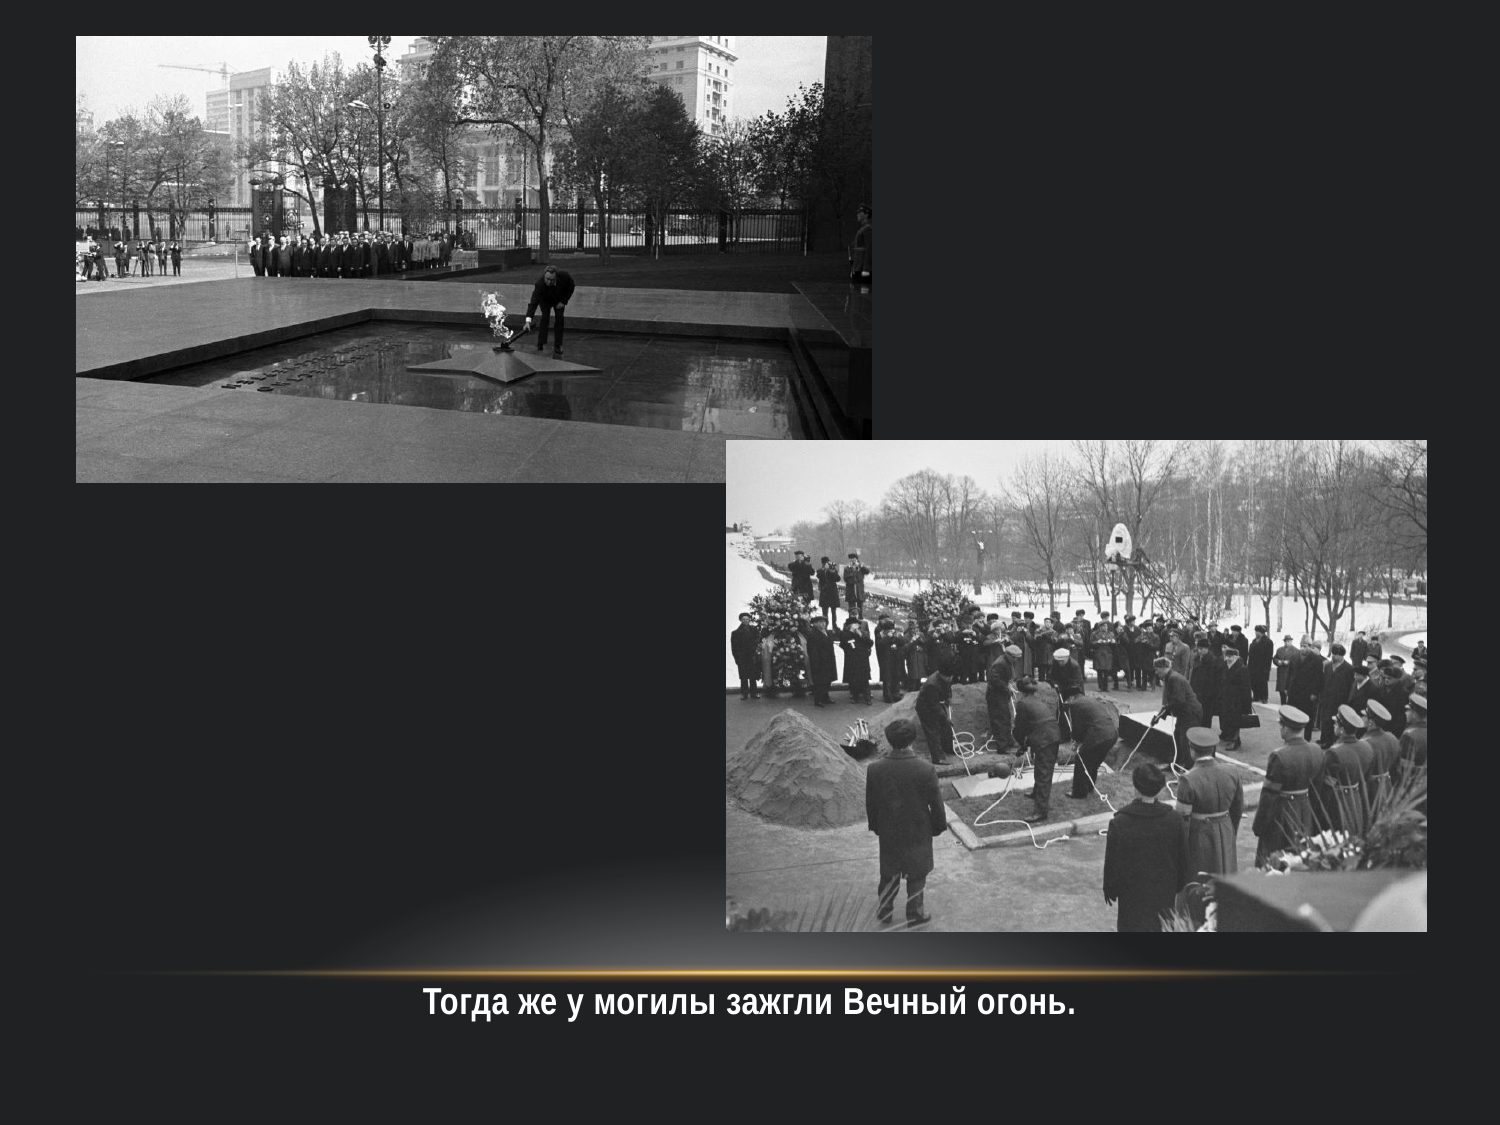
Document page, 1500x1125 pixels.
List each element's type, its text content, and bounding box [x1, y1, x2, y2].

list Тогда же у могилы зажгли Вечный огонь. [112, 975, 1388, 1076]
picture [0, 0, 1500, 1125]
